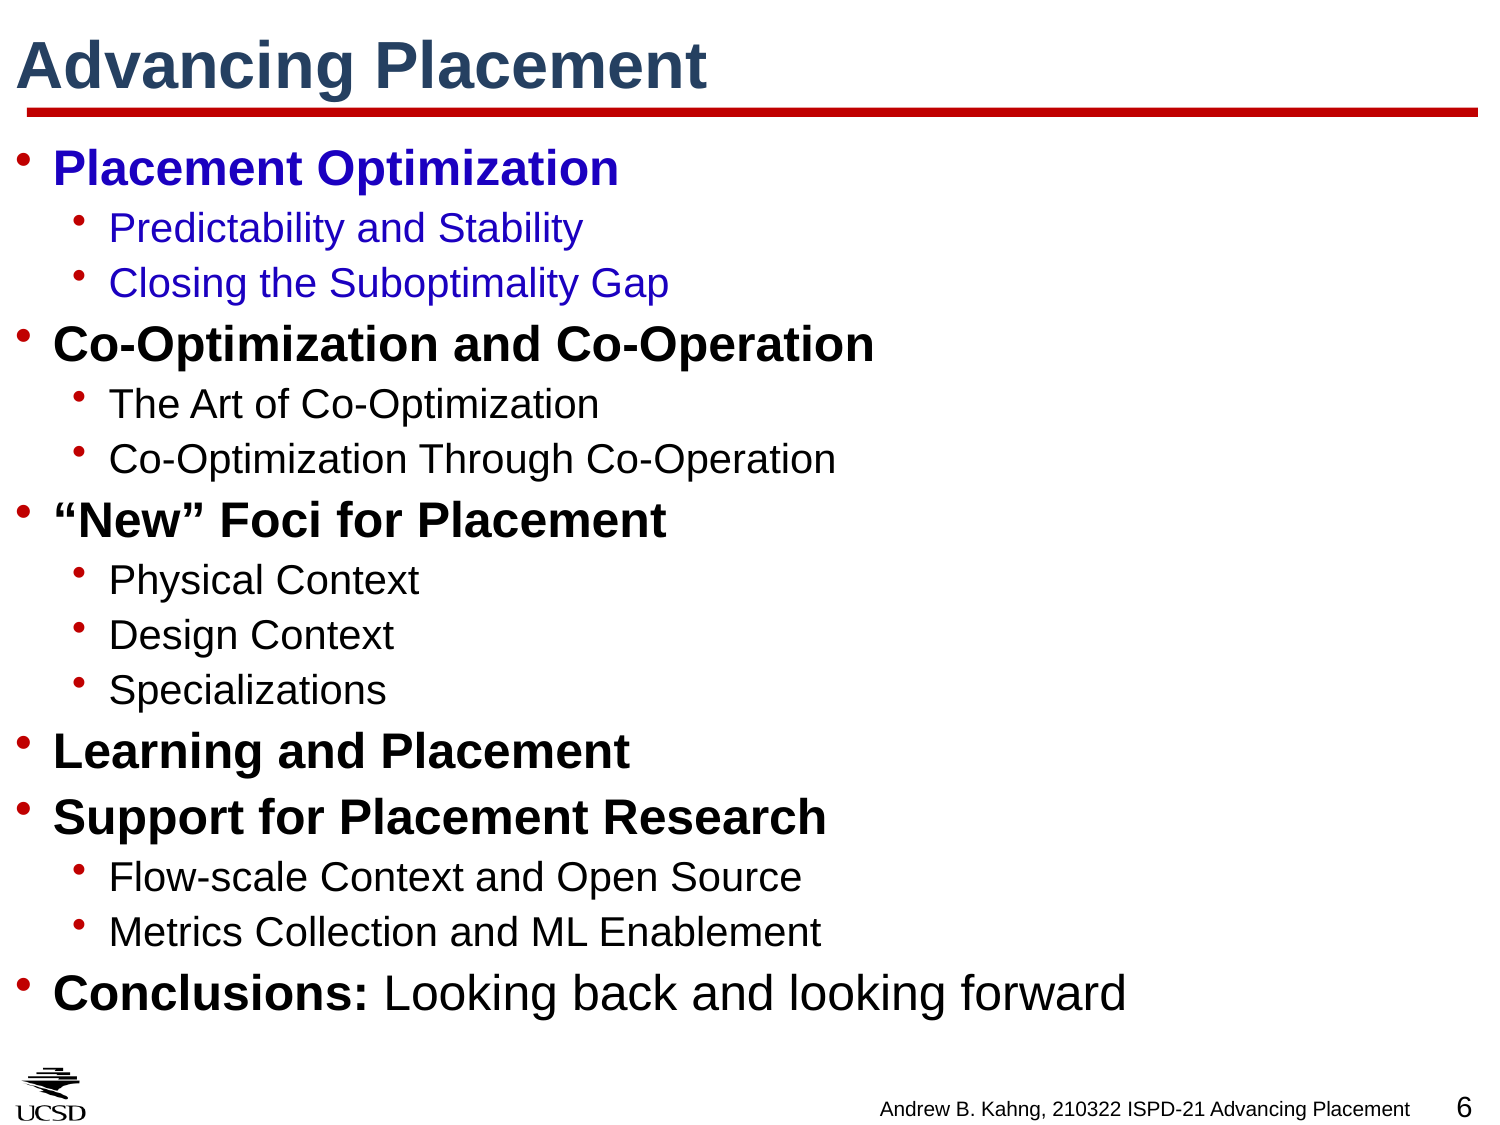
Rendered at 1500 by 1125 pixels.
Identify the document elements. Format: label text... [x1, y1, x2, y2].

title Advancing Placement [0, 18, 1500, 117]
picture [12, 1063, 88, 1125]
list Placement Optimization Predictability and Stability Closing the Suboptimality Gap Co-Optimization and Co-Operation The Art of Co-Optimization Co-Optimization Through Co-Operation “New” Foci for Placement Physical Context Design Context Specializations Learning and Placement Support for Placement Research Flow-scale Context and Open Source Metrics Collection and ML Enablement Conclusions: Looking back and looking forward [0, 137, 1500, 1051]
